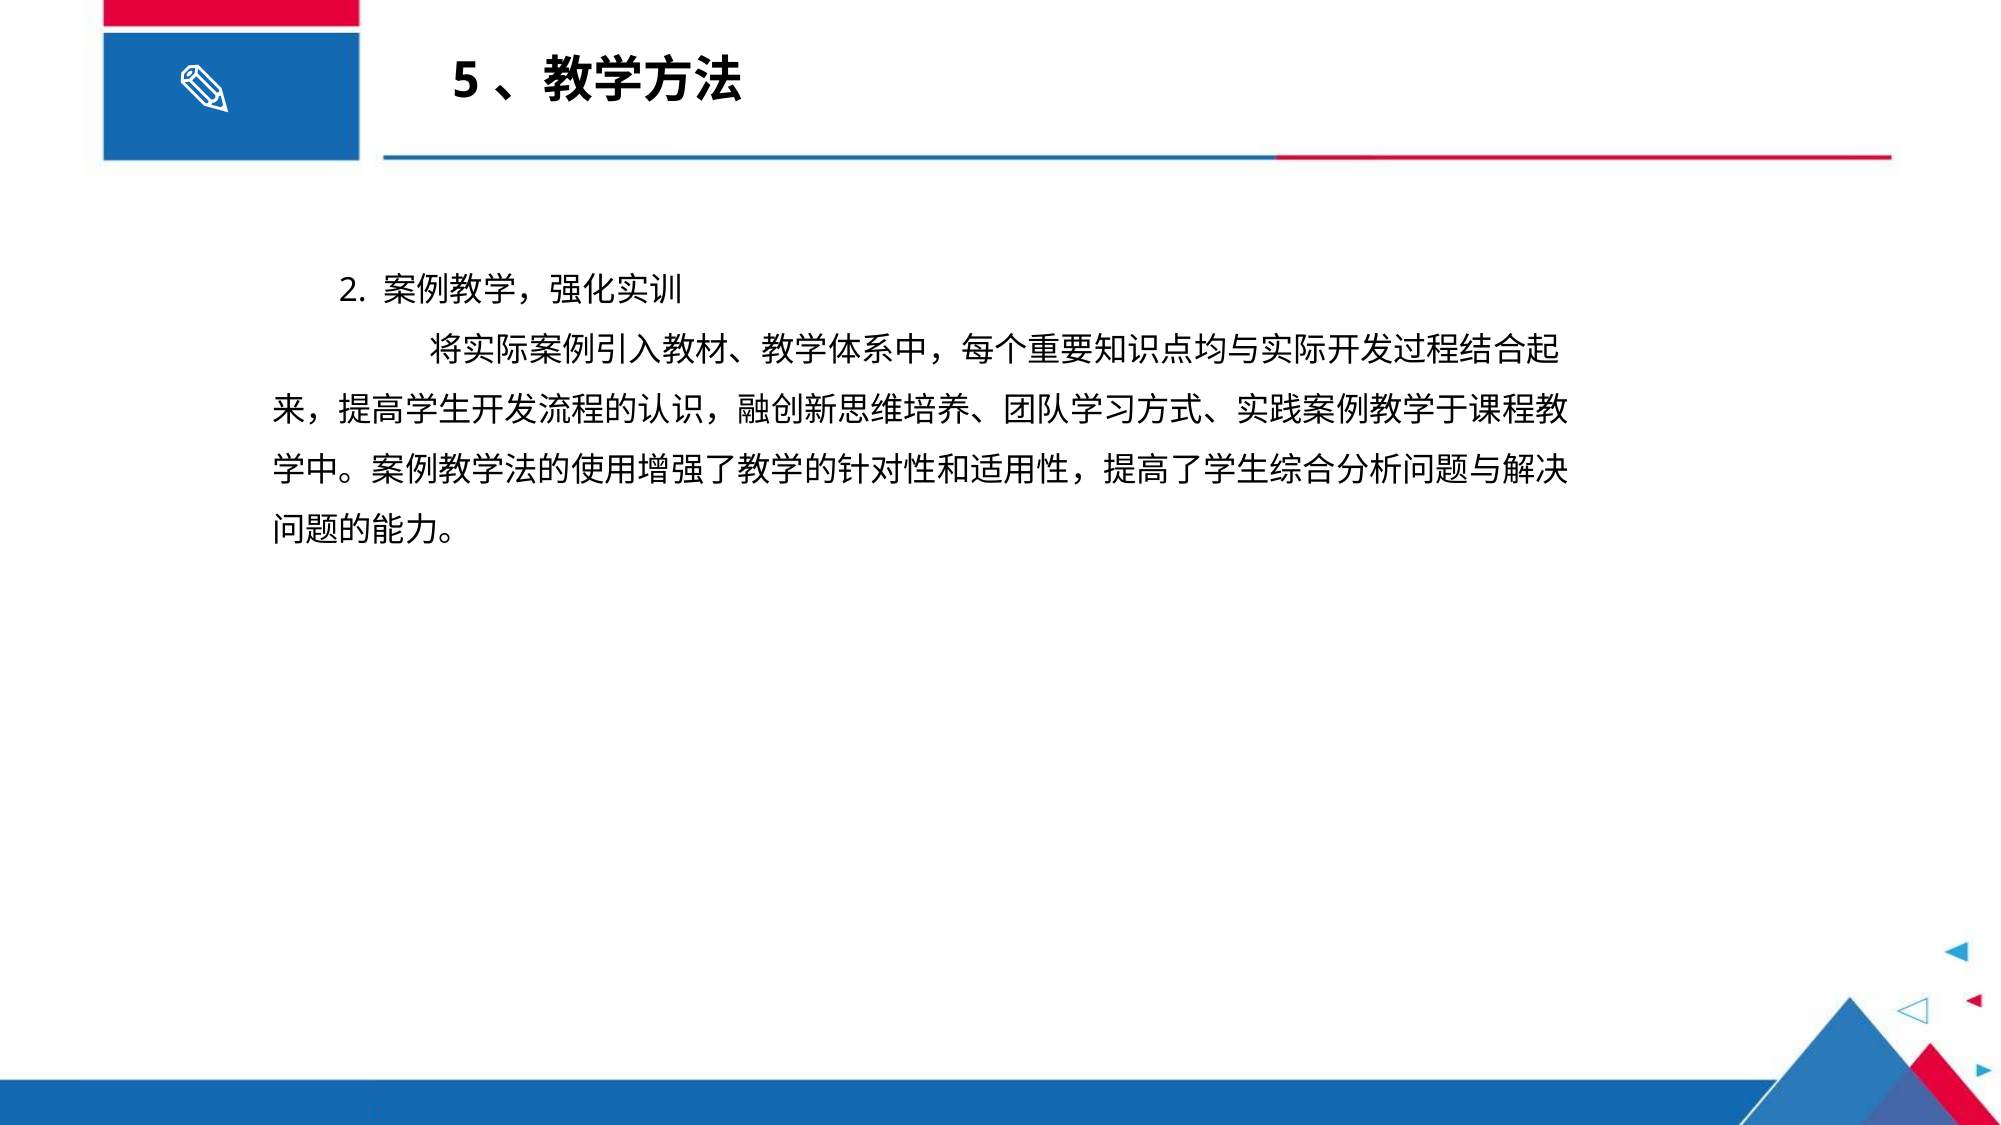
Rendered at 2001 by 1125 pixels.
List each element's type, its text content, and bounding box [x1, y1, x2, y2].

list 2. 案例教学，强化实训 将实际案例引入教材、教学体系中，每个重要知识点均与实际开发过程结合起来，提高学生开发流程的认识，融创新思维培养、团队学习方式、实践案例教学于课程教学中。案例教学法的使用增强了教学的针对性和适用性，提高了学生综合分析问题与解决问题的能力。 [257, 241, 1608, 984]
picture [0, 0, 2001, 1125]
title 5、教学方法 [436, 40, 1608, 145]
